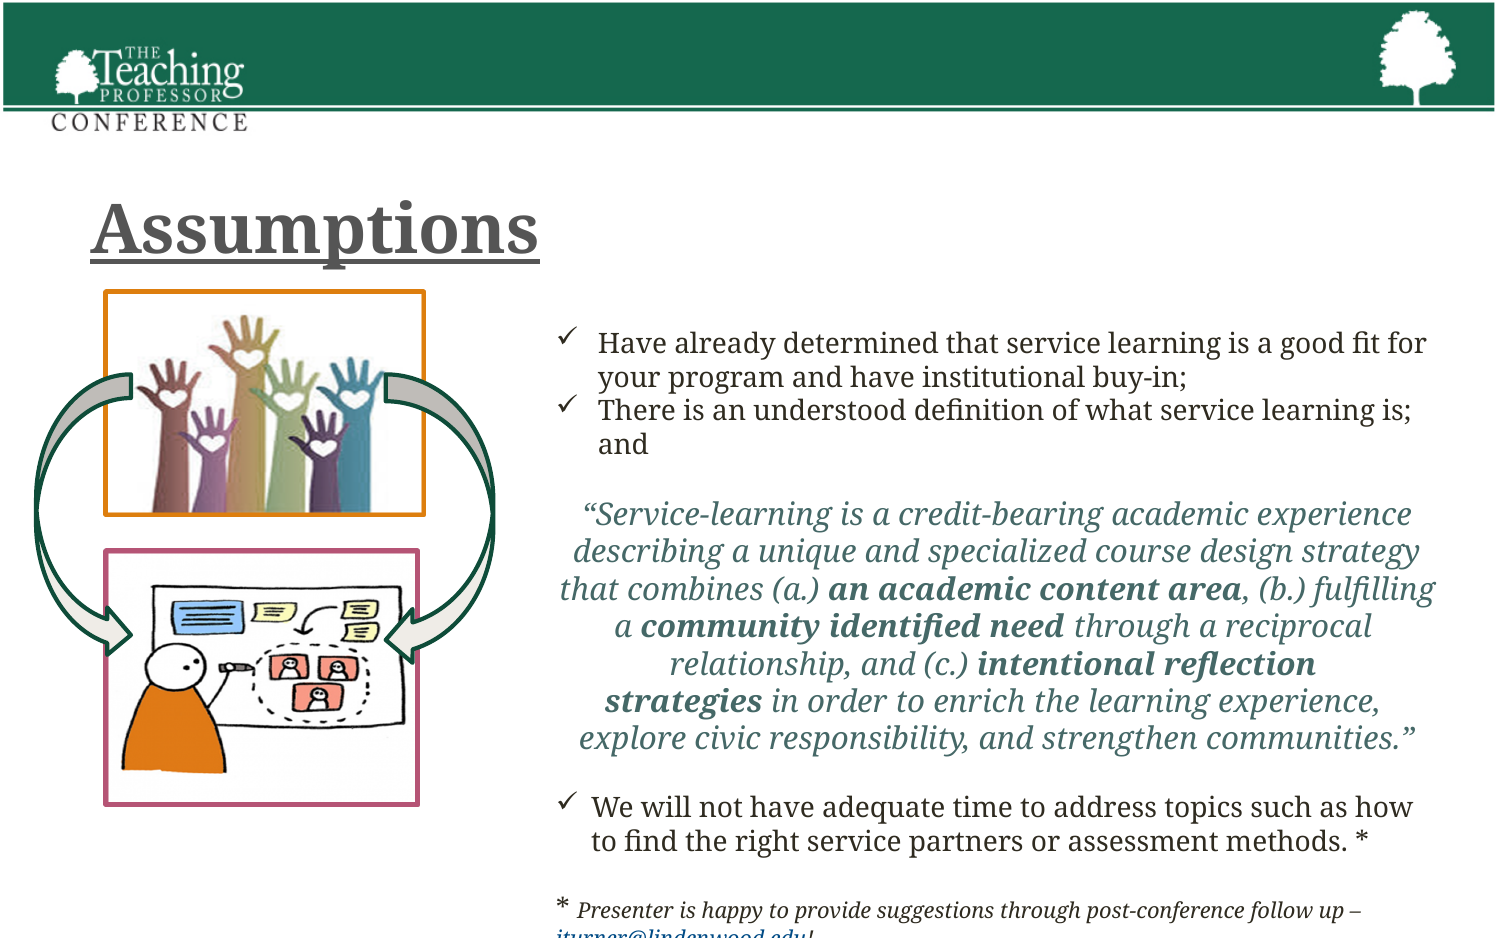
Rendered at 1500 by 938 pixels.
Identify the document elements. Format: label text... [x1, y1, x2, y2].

text_box [425, 384, 496, 647]
picture [0, 0, 1500, 938]
text_box [33, 379, 98, 642]
text_box Have already determined that service learning is a good fit for your program and have institutional buy-in; There is an understood definition of what service learning is; and “Service-learning is a credit-bearing academic experience describing a unique and specialized course design strategy that combines (a.) an academic content area, (b.) fulfilling a community identified need through a reciprocal relationship, and (c.) intentional reflection strategies in order to enrich the learning experience, explore civic responsibility, and strengthen communities.” We will not have adequate time to address topics such as how to find the right service partners or assessment methods. * * Presenter is happy to provide suggestions through post-conference follow up – jturner@lindenwood.edu! [541, 317, 1454, 938]
title Assumptions [75, 147, 1425, 305]
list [103, 289, 427, 517]
